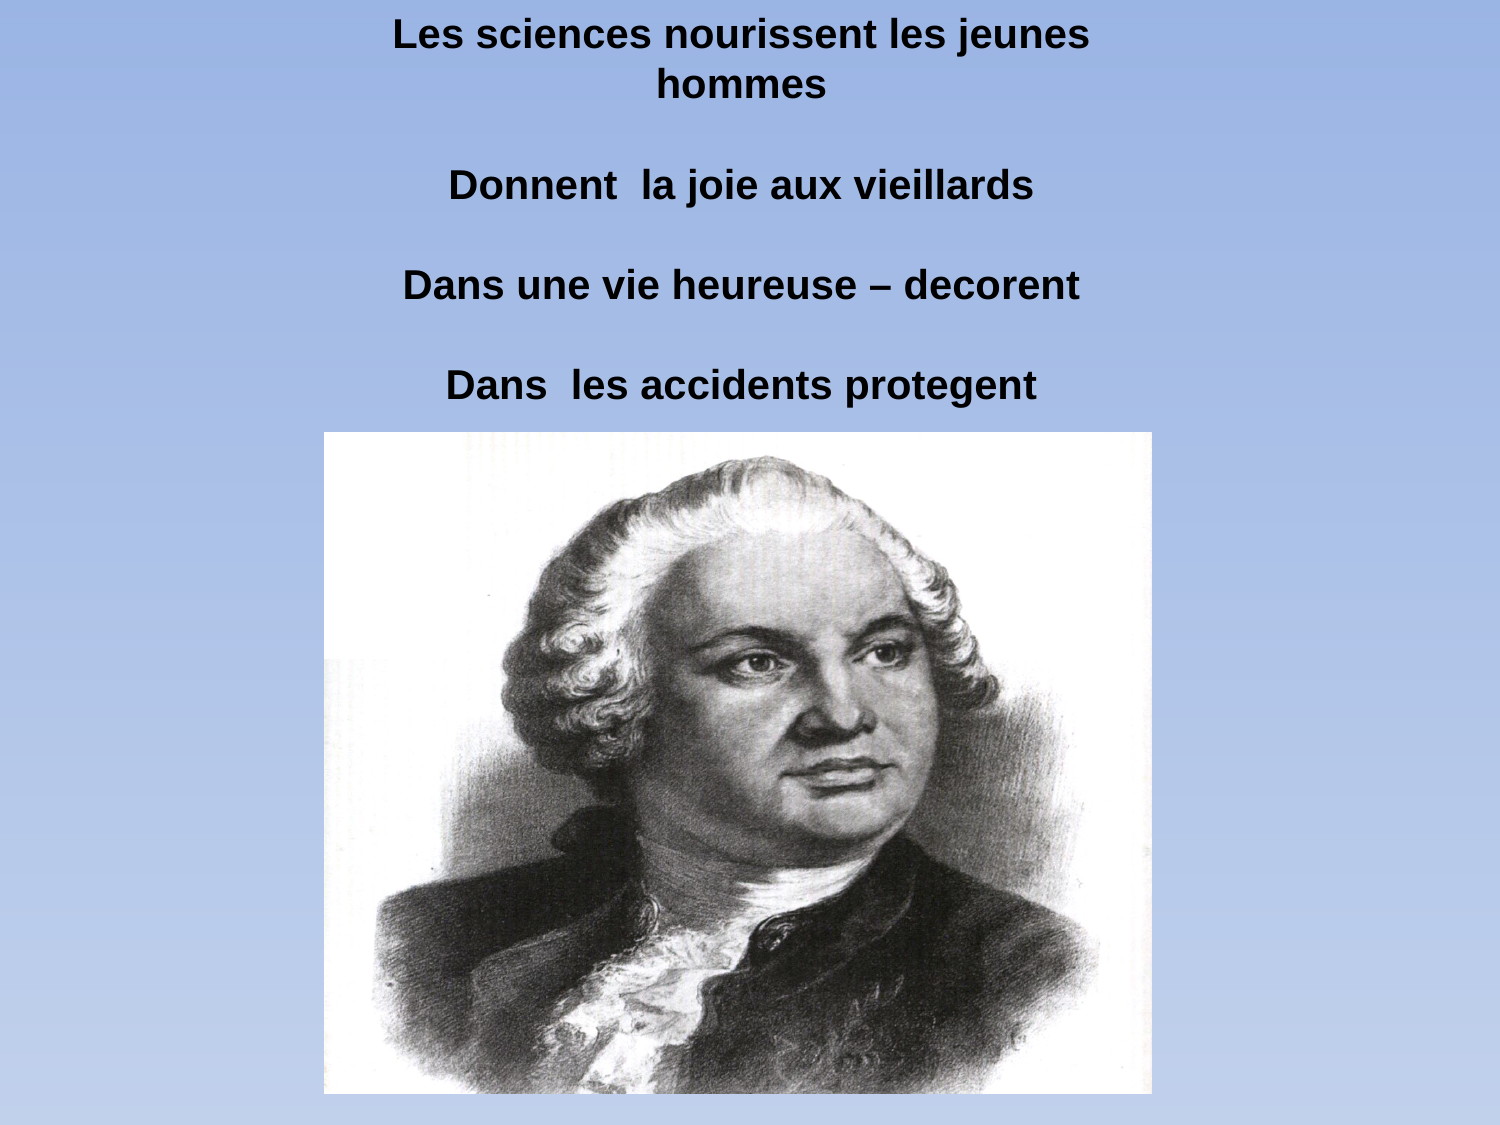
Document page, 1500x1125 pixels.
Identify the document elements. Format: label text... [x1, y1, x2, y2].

text_box Les sciences nourissent les jeunes hommes Donnent la joie aux vieillards Dans une vie heureuse – decorent Dans les accidents protegent [314, 0, 1168, 415]
picture [324, 432, 1152, 1095]
